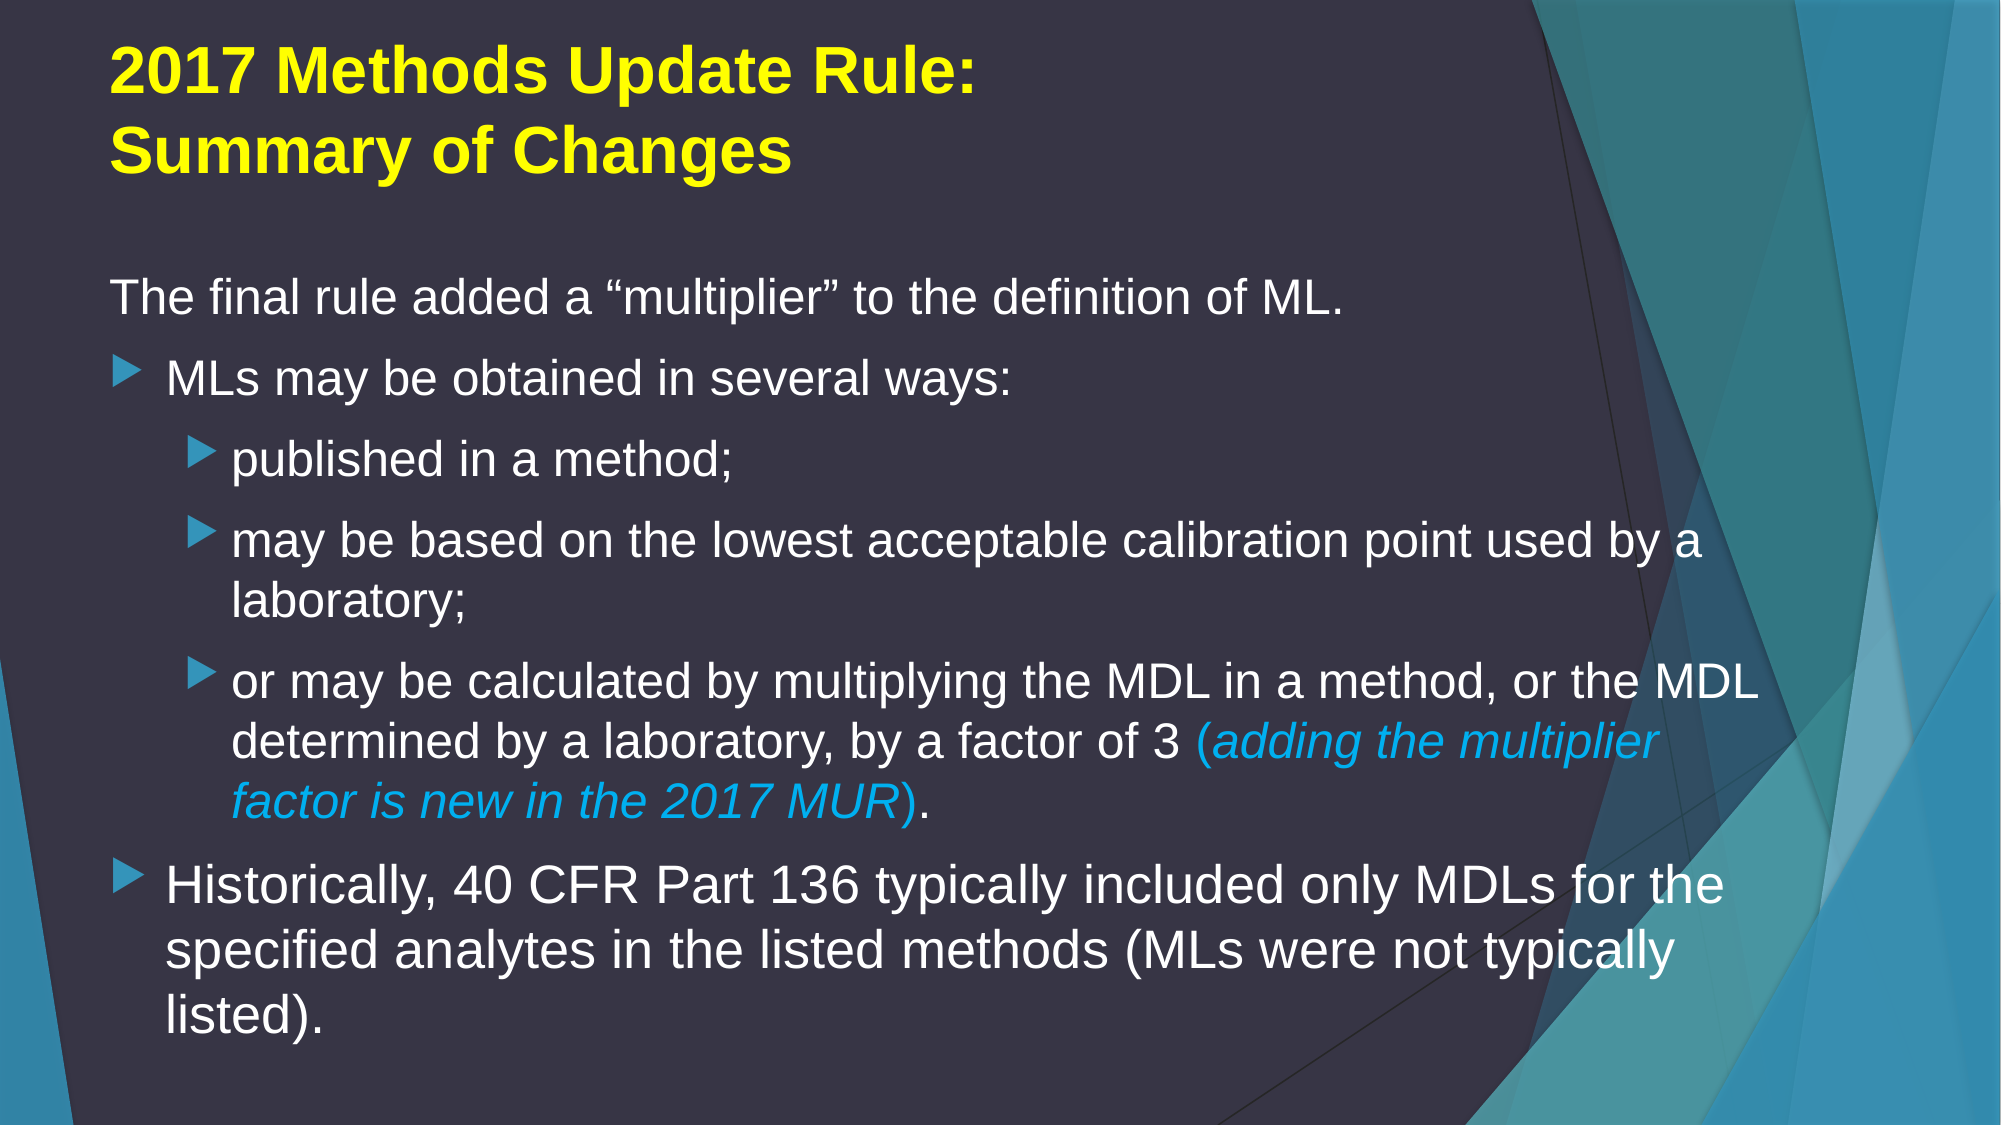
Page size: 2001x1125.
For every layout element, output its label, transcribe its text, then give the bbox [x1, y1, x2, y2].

list The final rule added a “multiplier” to the definition of ML. MLs may be obtained in several ways: published in a method; may be based on the lowest acceptable calibration point used by a laboratory; or may be calculated by multiplying the MDL in a method, or the MDL determined by a laboratory, by a factor of 3 (adding the multiplier factor is new in the 2017 MUR). Historically, 40 CFR Part 136 typically included only MDLs for the specified analytes in the listed methods (MLs were not typically listed). [94, 257, 1792, 1125]
title 2017 Methods Update Rule: Summary of Changes [94, 19, 1505, 236]
